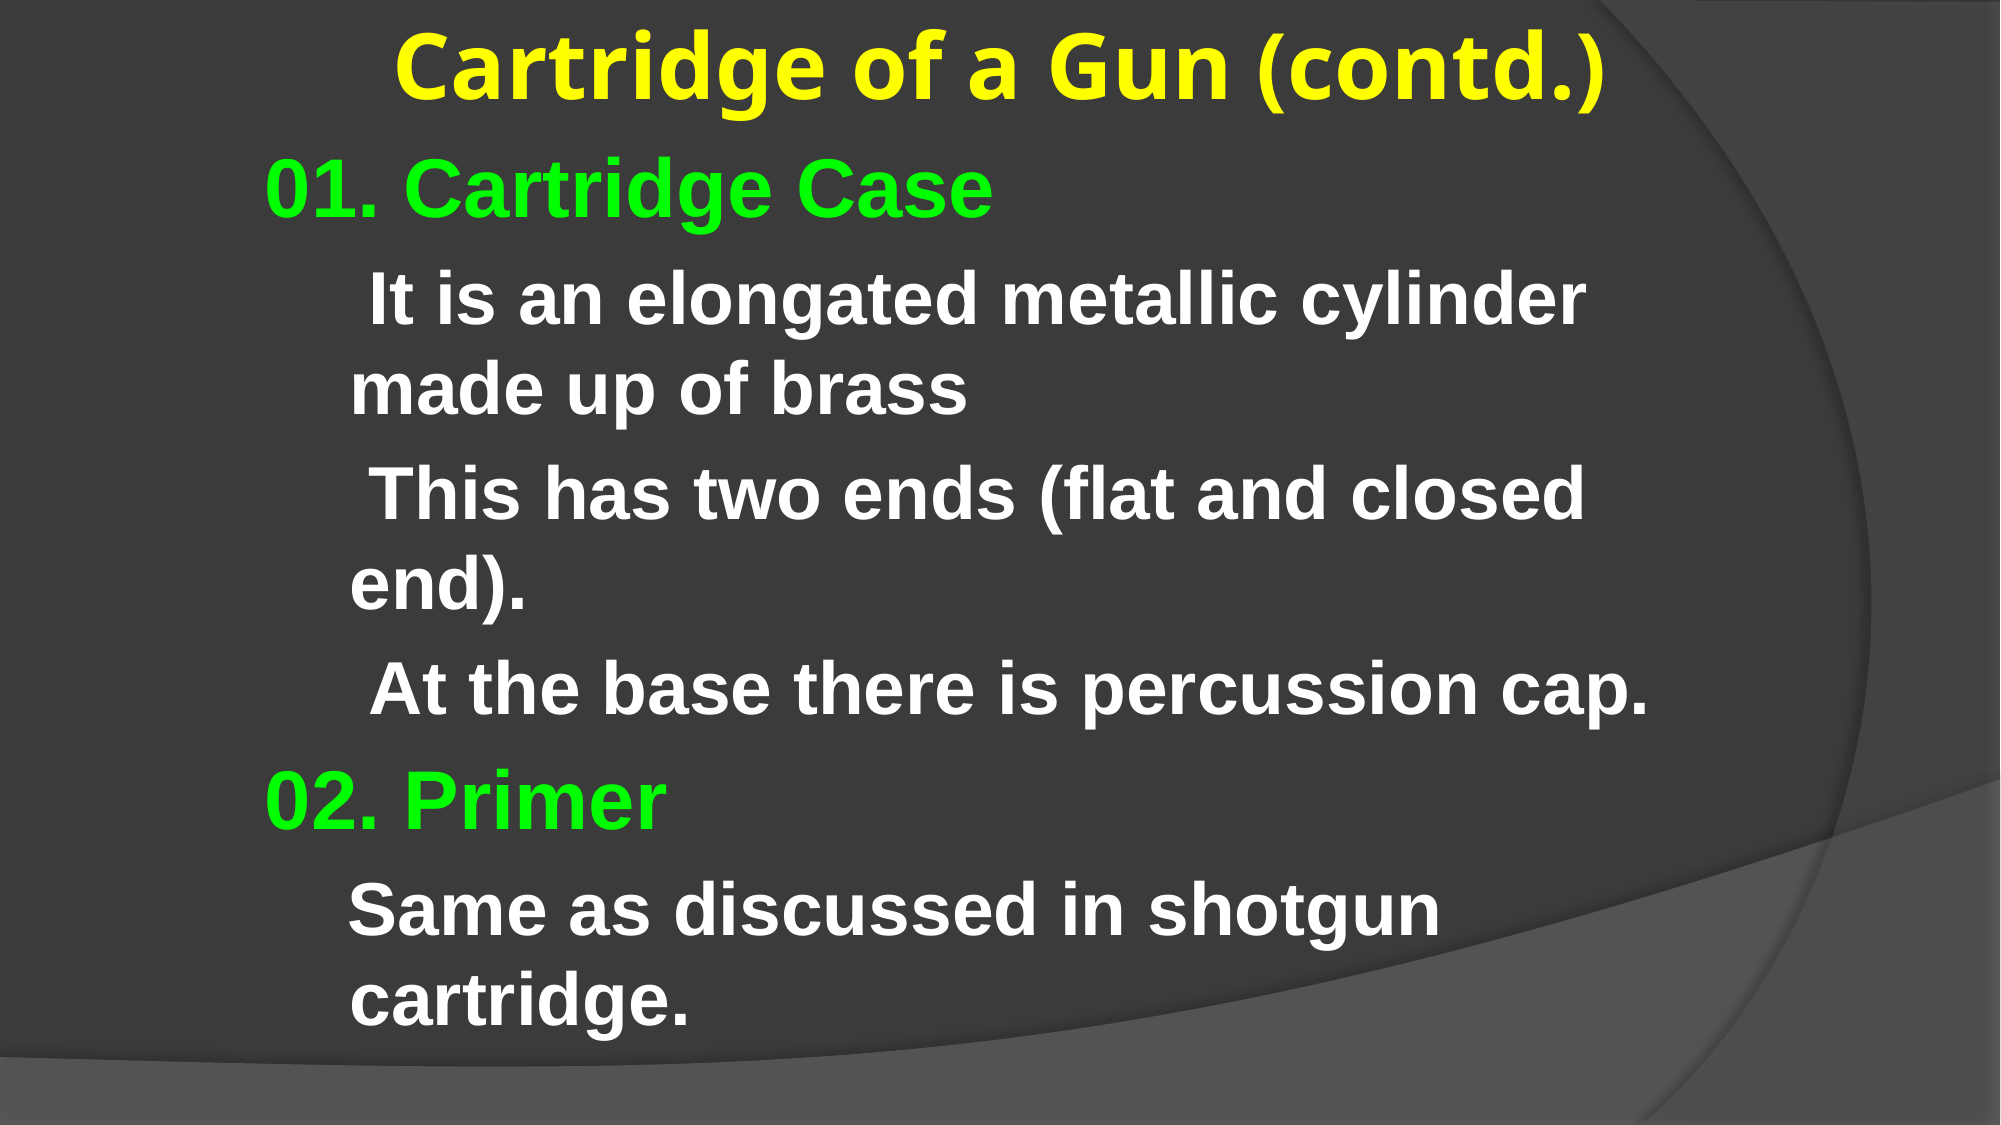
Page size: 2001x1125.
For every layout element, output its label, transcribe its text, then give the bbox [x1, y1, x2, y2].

list Cartridge of a Gun (contd.) 01. Cartridge Case It is an elongated metallic cylinder made up of brass This has two ends (flat and closed end). At the base there is percussion cap. 02. Primer Same as discussed in shotgun cartridge. [249, 0, 1750, 1125]
